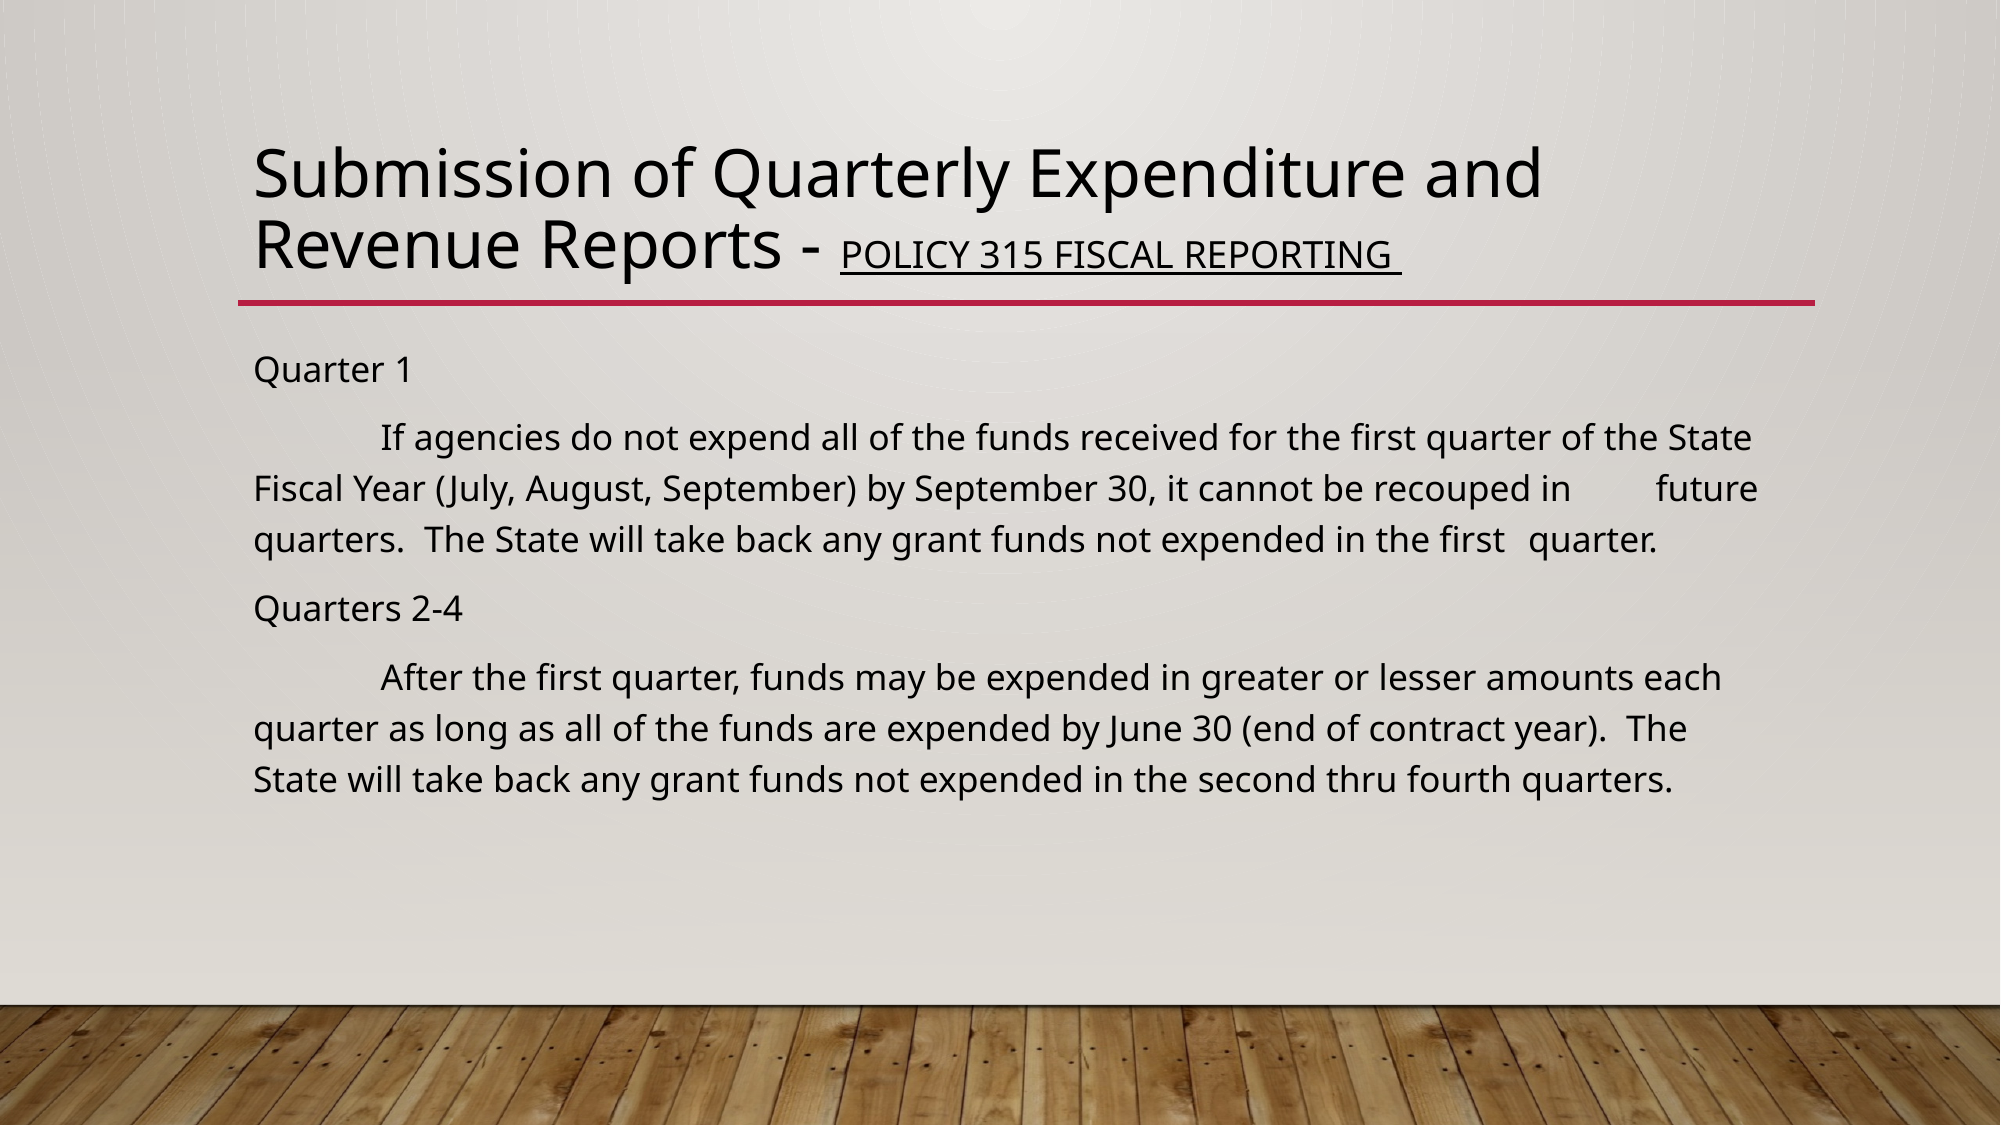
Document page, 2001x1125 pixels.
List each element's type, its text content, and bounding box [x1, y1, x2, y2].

title Submission of Quarterly Expenditure and Revenue Reports - Policy 315 Fiscal Reporting [238, 131, 1814, 305]
picture [0, 1005, 2000, 1125]
list Quarter 1 If agencies do not expend all of the funds received for the first quarter of the State Fiscal Year (July, August, September) by September 30, it cannot be recouped in future quarters. The State will take back any grant funds not expended in the first quarter. Quarters 2-4 After the first quarter, funds may be expended in greater or lesser amounts each quarter as long as all of the funds are expended by June 30 (end of contract year). The State will take back any grant funds not expended in the second thru fourth quarters. [238, 330, 1814, 897]
